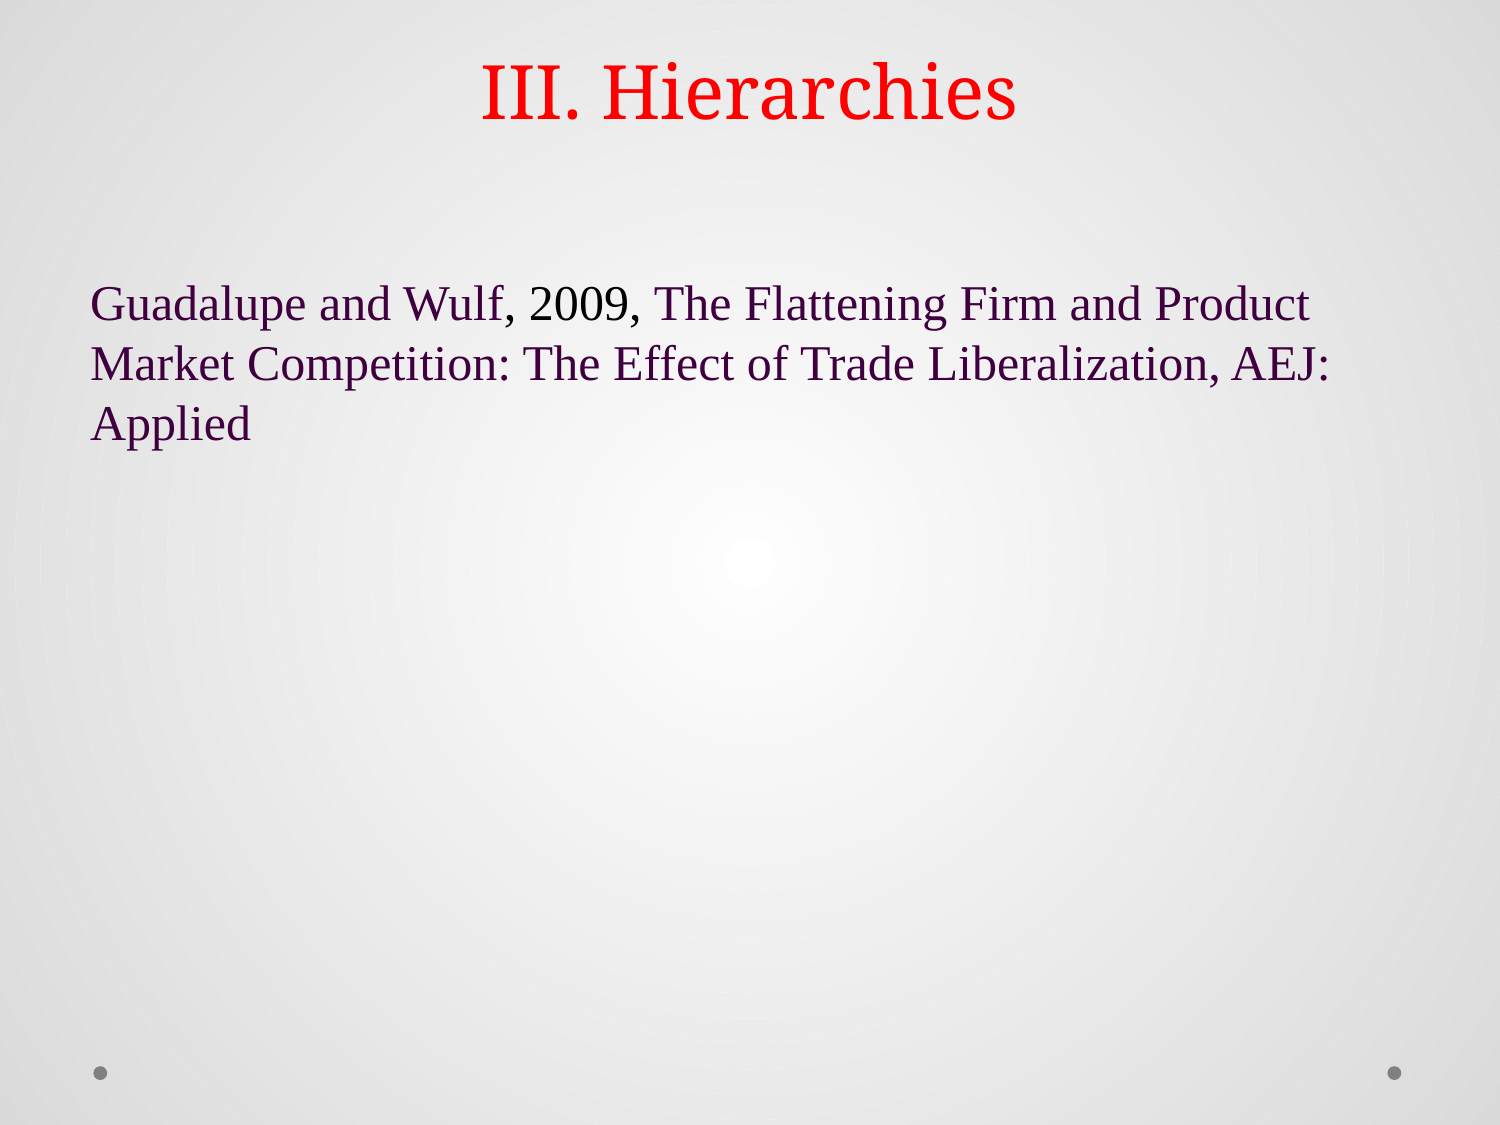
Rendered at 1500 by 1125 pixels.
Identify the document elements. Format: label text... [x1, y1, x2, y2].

list Guadalupe and Wulf, 2009, The Flattening Firm and Product Market Competition: The Effect of Trade Liberalization, AEJ: Applied [75, 262, 1425, 1005]
title III. Hierarchies [75, 0, 1425, 262]
